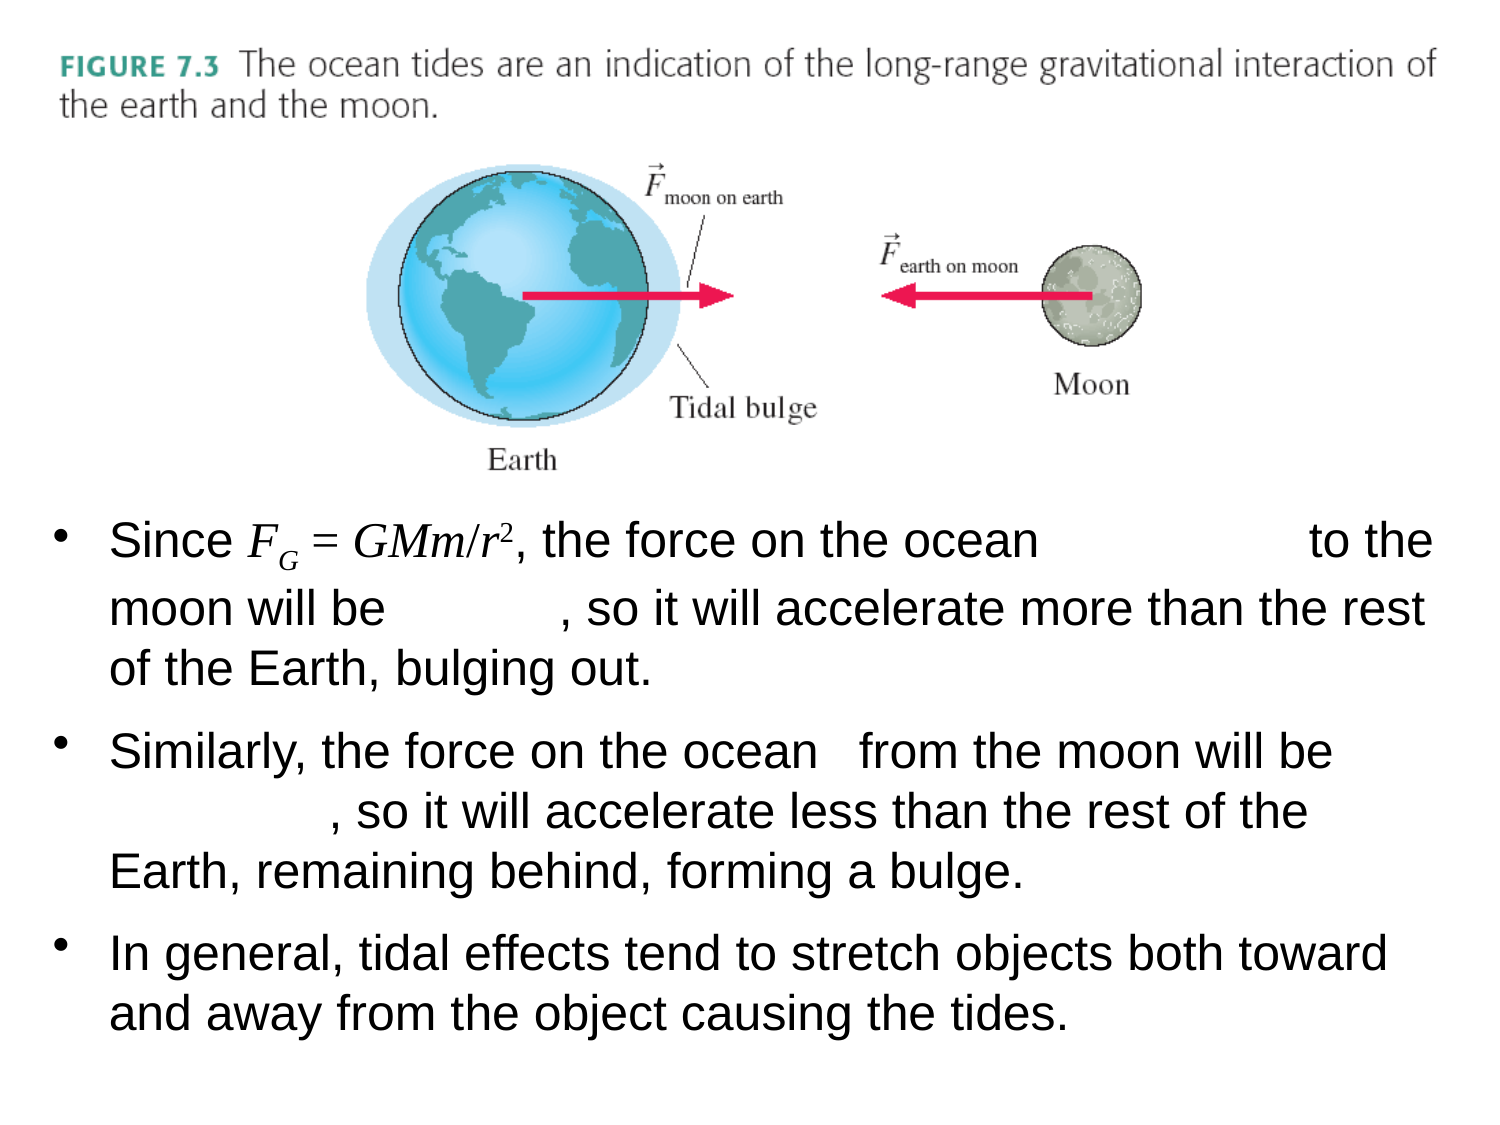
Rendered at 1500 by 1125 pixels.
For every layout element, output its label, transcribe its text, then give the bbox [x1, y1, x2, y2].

picture [42, 37, 1457, 499]
list Since FG = GMm/r2, the force on the ocean to the moon will be , so it will accelerate more than the rest of the Earth, bulging out. Similarly, the force on the ocean from the moon will be , so it will accelerate less than the rest of the Earth, remaining behind, forming a bulge. In general, tidal effects tend to stretch objects both toward and away from the object causing the tides. [37, 501, 1451, 1101]
